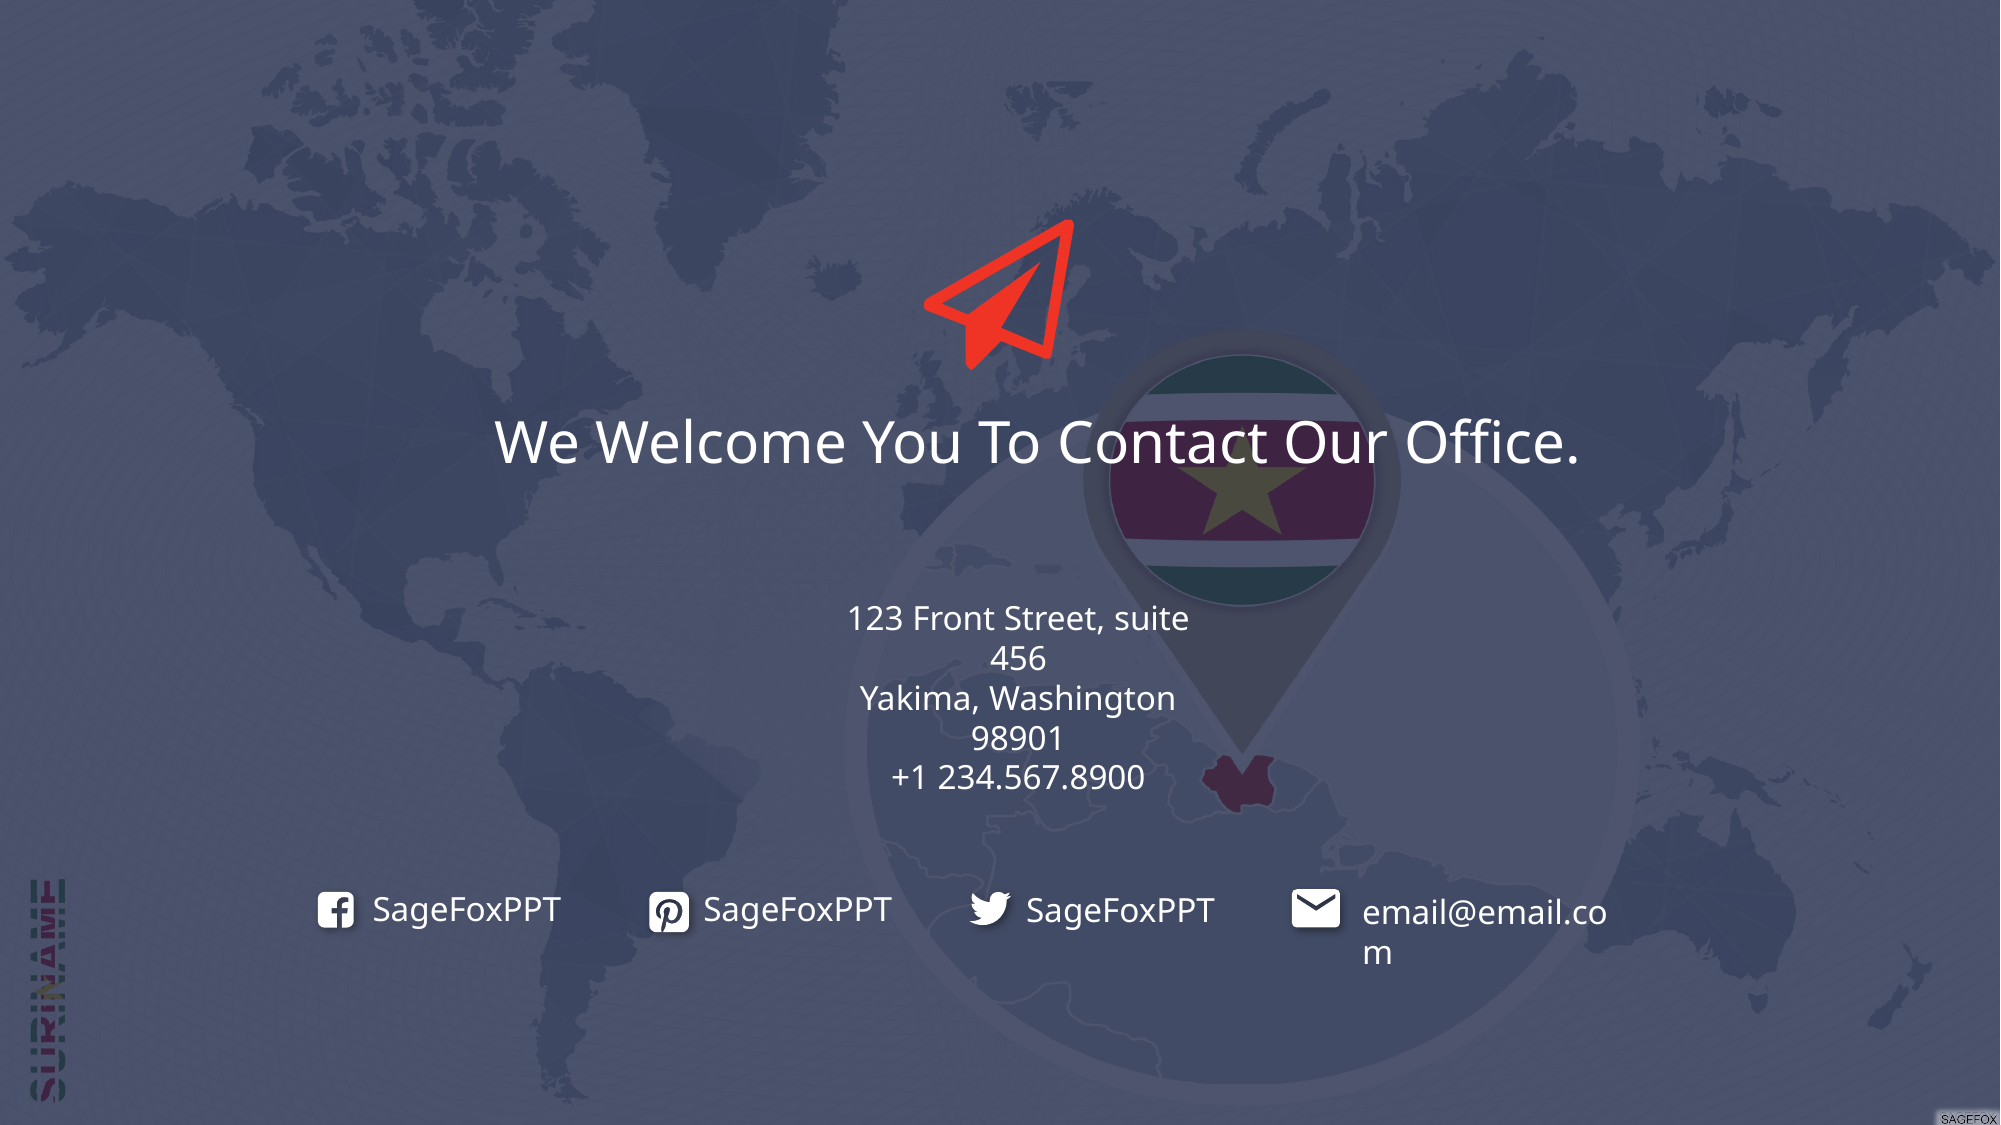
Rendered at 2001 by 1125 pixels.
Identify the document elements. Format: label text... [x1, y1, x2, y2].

text_box 123 Front Street, suite 456 Yakima, Washington 98901 +1 234.567.8900 [808, 589, 1229, 804]
picture [1938, 1114, 1999, 1125]
text_box email@email.com [1347, 884, 1649, 979]
text_box SageFoxPPT [1011, 881, 1252, 937]
text_box [923, 219, 1074, 370]
text_box We Welcome You To Contact Our Office. [477, 398, 1598, 483]
text_box [317, 891, 354, 928]
text_box [969, 891, 1011, 926]
text_box [649, 891, 688, 933]
text_box SageFoxPPT [688, 880, 929, 936]
text_box SageFoxPPT [357, 880, 598, 936]
text_box [1291, 889, 1340, 928]
